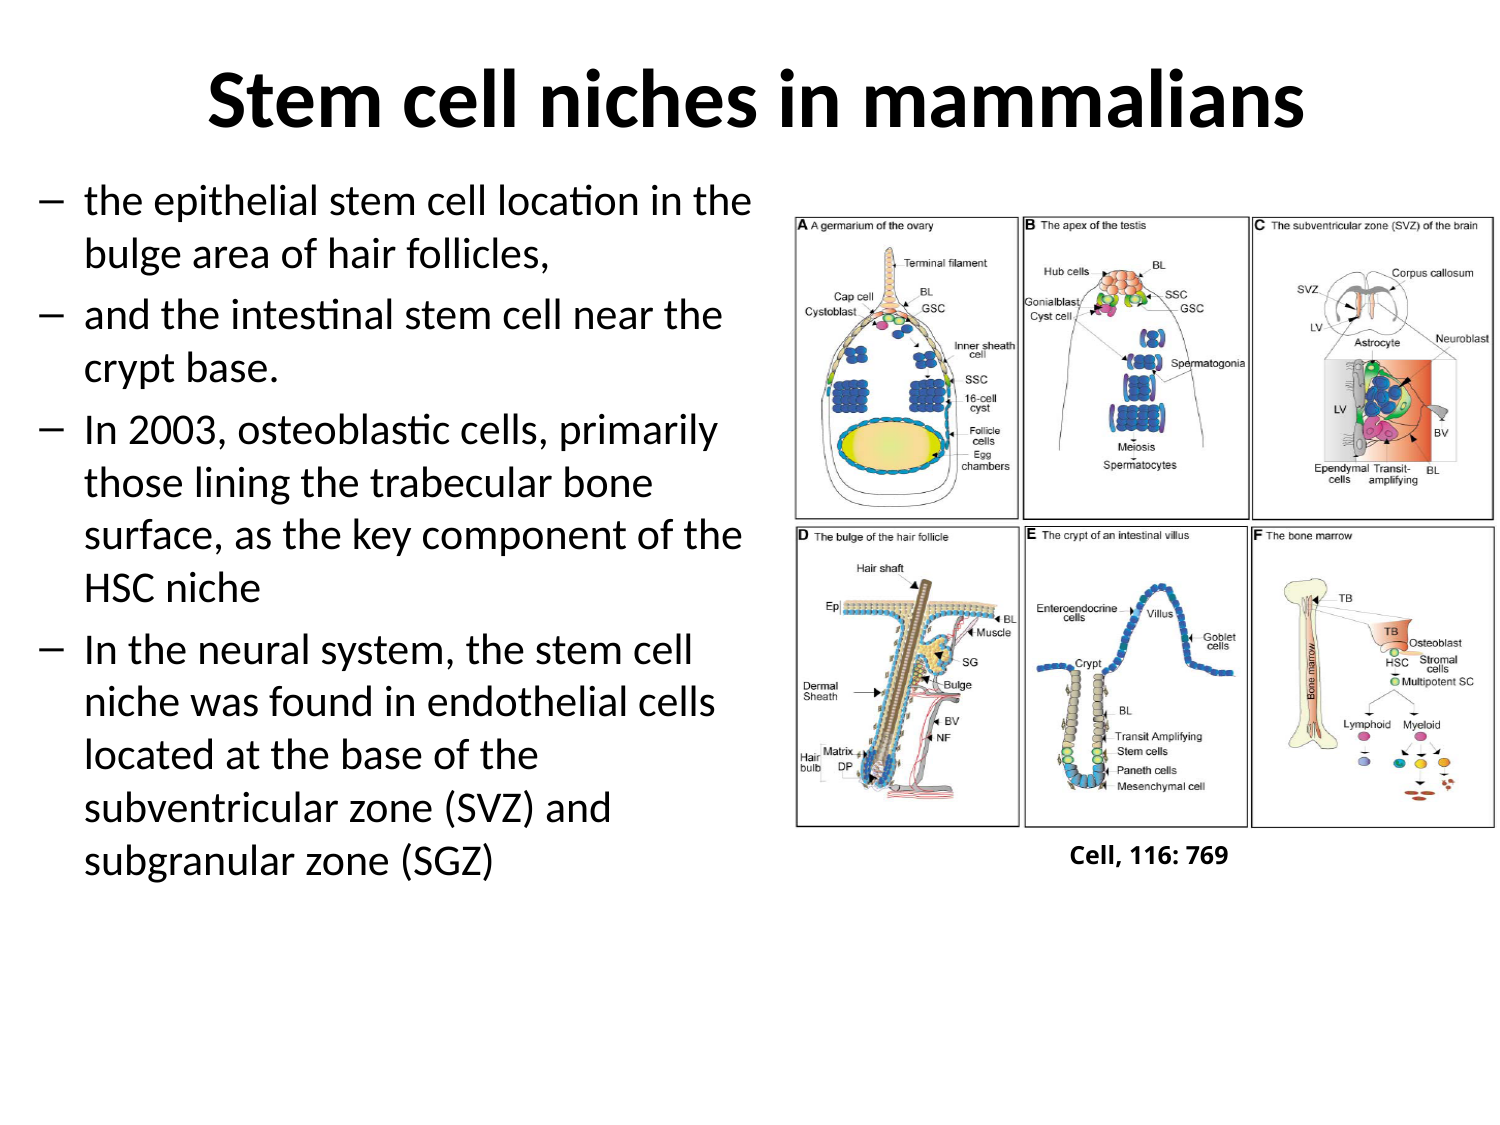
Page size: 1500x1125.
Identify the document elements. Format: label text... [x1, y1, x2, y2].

picture [775, 210, 1500, 833]
title Stem cell niches in mammalians [82, 0, 1432, 188]
list the epithelial stem cell location in the bulge area of hair follicles, and the intestinal stem cell near the crypt base. In 2003, osteoblastic cells, primarily those lining the trabecular bone surface, as the key component of the HSC niche In the neural system, the stem cell niche was found in endothelial cells located at the base of the subventricular zone (SVZ) and subgranular zone (SGZ) [0, 164, 774, 907]
text_box Cell, 116: 769 [1054, 841, 1289, 877]
